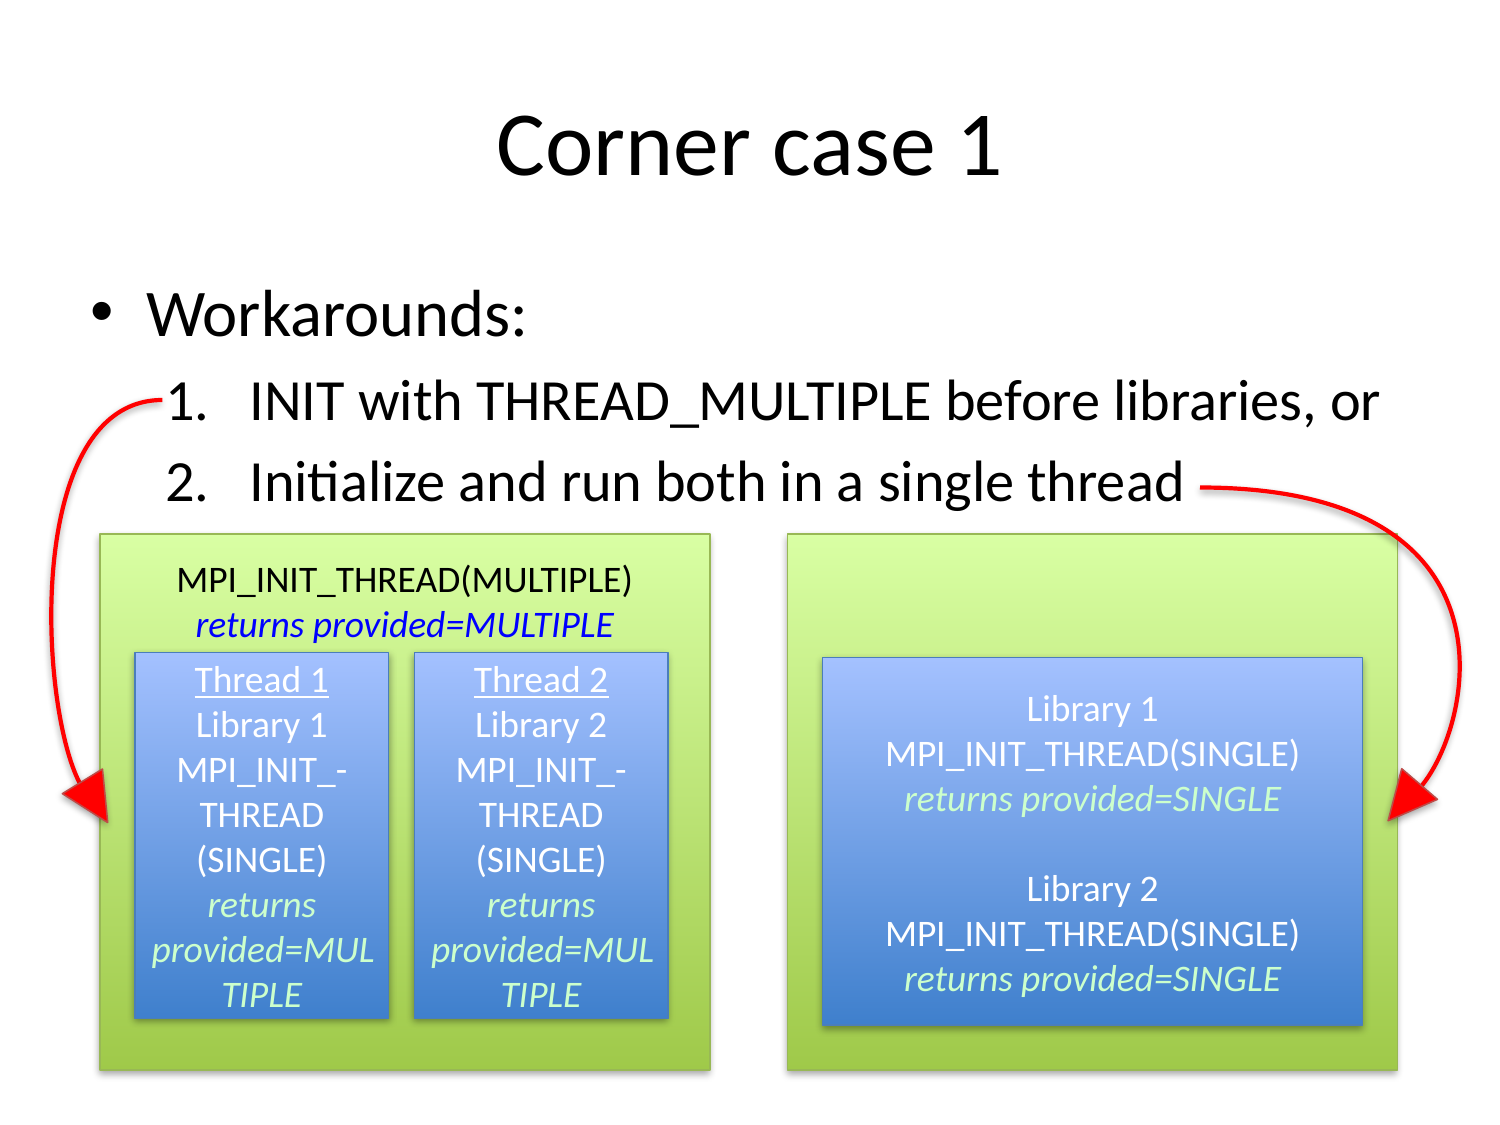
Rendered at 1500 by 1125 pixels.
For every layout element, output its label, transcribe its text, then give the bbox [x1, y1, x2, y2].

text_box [1141, 545, 1457, 744]
text_box [61, 768, 109, 824]
text_box Thread 2 Library 2 MPI_INIT_-THREAD (SINGLE) returns provided=MULTIPLE [414, 652, 669, 1019]
list Workarounds: INIT with THREAD_MULTIPLE before libraries, or Initialize and run both in a single thread [75, 262, 1425, 1005]
text_box MPI_INIT_THREAD(MULTIPLE) returns provided=MULTIPLE [99, 533, 711, 1071]
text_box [0, 569, 333, 633]
text_box [1387, 767, 1439, 822]
text_box Library 1 MPI_INIT_THREAD(SINGLE) returns provided=SINGLE Library 2 MPI_INIT_THREAD(SINGLE) returns provided=SINGLE [822, 657, 1363, 1026]
text_box [787, 533, 1398, 1071]
title Corner case 1 [75, 45, 1425, 233]
text_box Thread 1 Library 1 MPI_INIT_-THREAD (SINGLE) returns provided=MULTIPLE [134, 652, 389, 1019]
